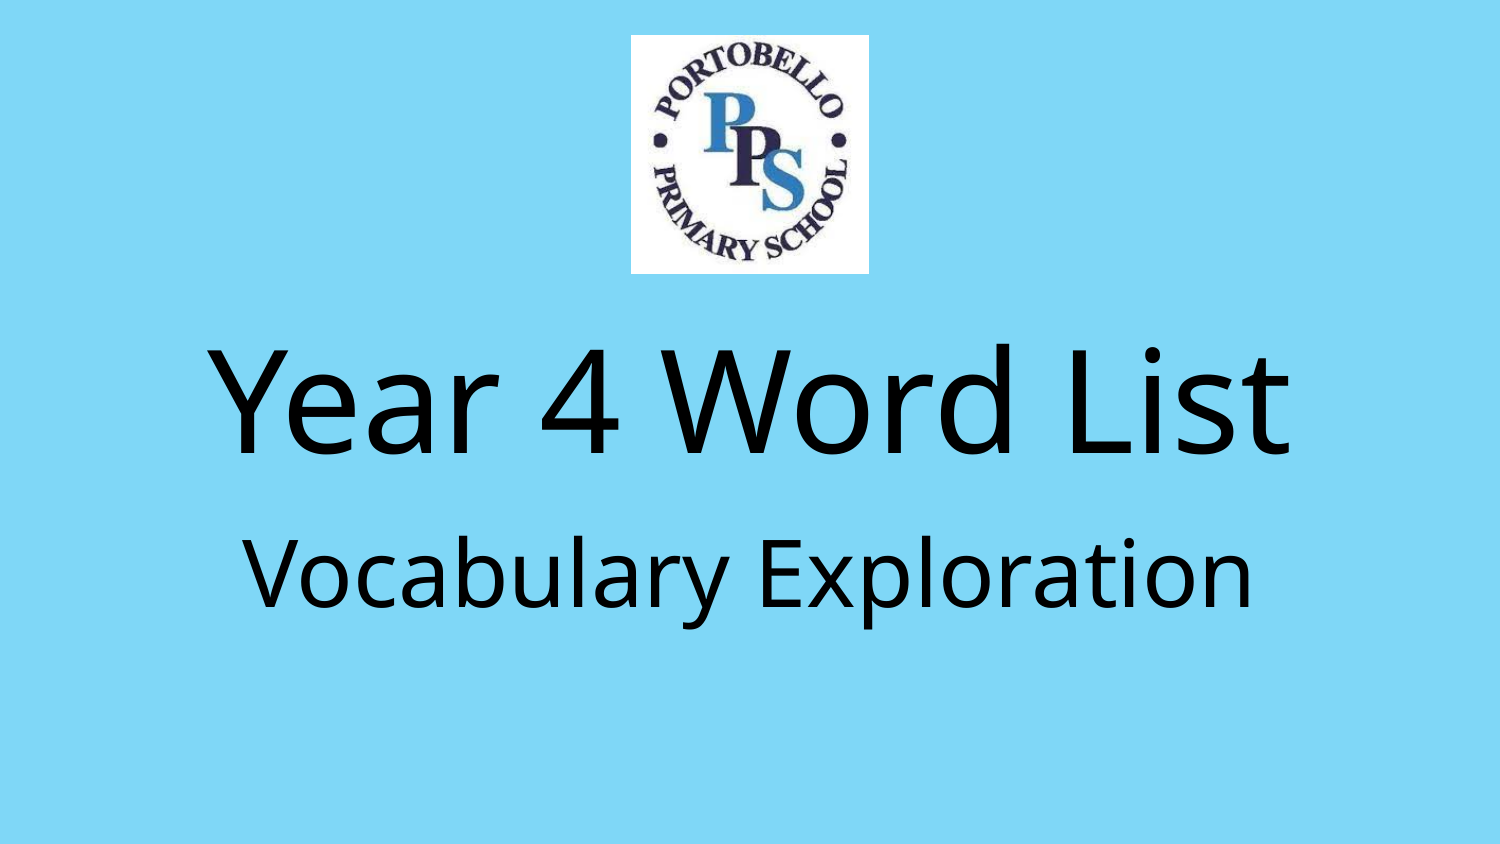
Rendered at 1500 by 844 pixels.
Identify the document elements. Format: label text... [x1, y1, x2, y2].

title Year 4 Word List [187, 206, 1313, 501]
subtitle Vocabulary Exploration [187, 511, 1313, 716]
picture [630, 35, 869, 274]
